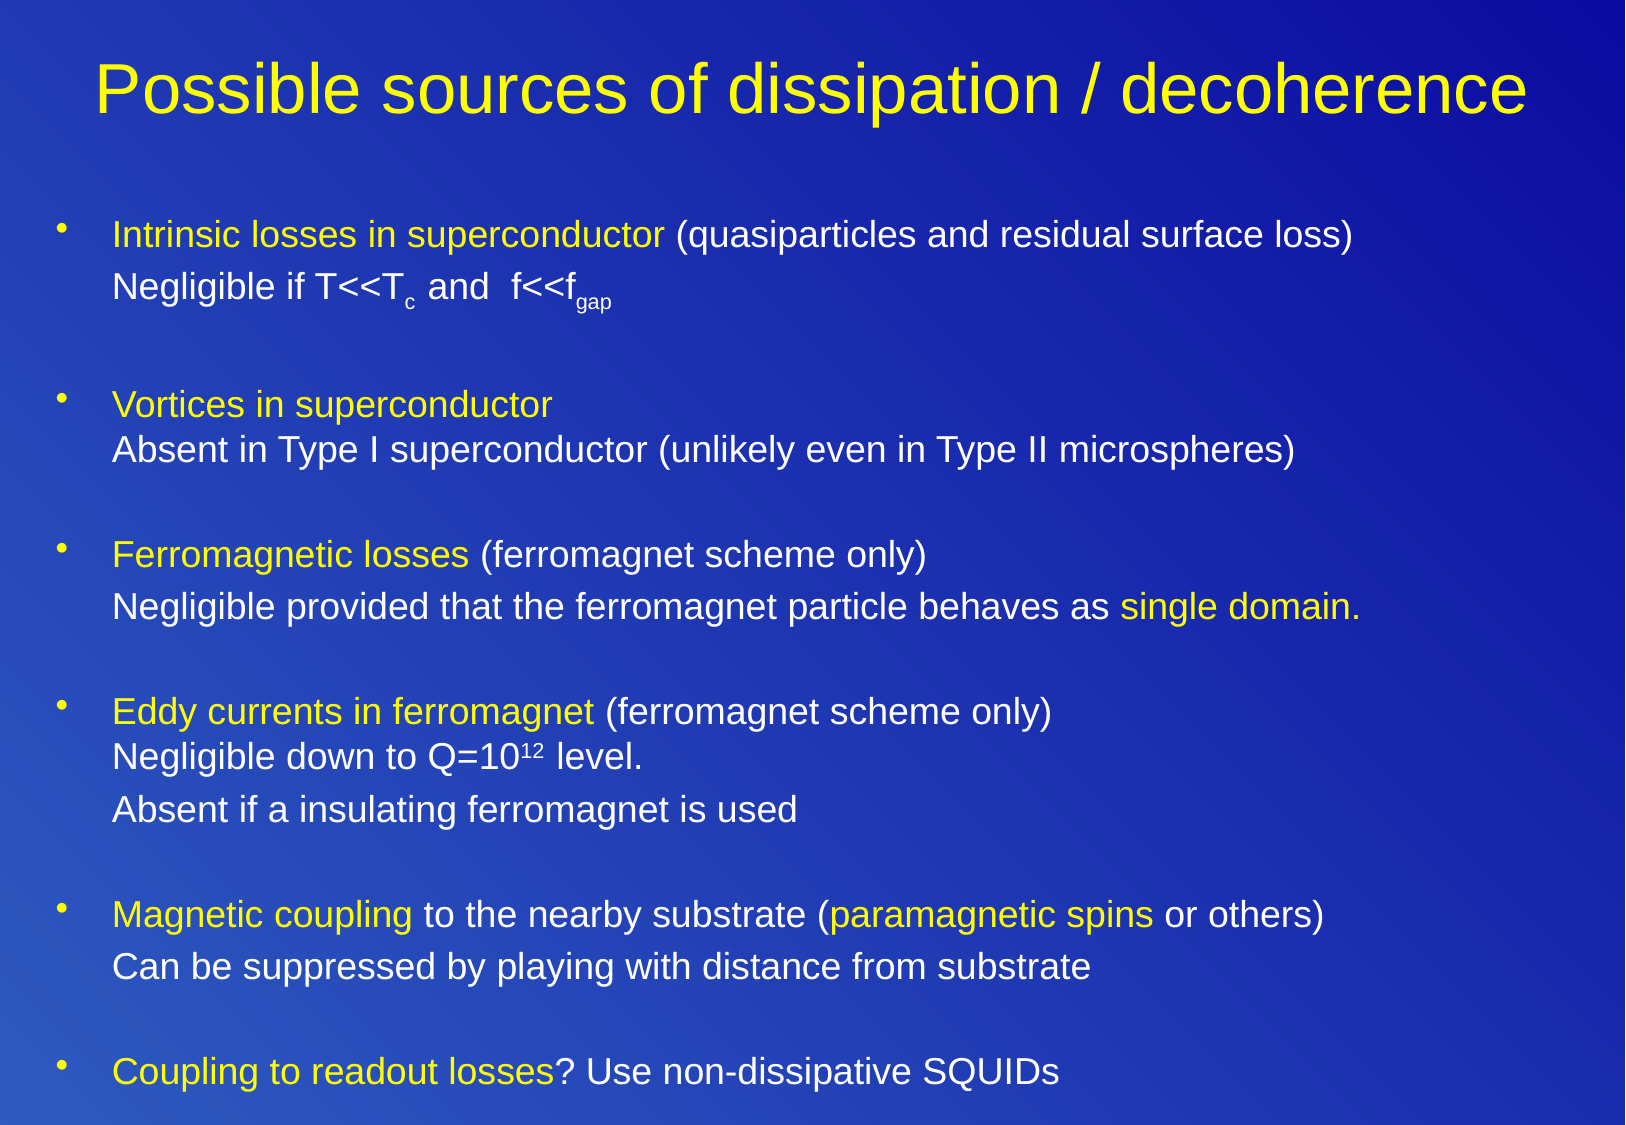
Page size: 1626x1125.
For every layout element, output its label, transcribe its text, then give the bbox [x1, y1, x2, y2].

list Intrinsic losses in superconductor (quasiparticles and residual surface loss) Negligible if T<<Tc and f<<fgap Vortices in superconductor Absent in Type I superconductor (unlikely even in Type II microspheres) Ferromagnetic losses (ferromagnet scheme only) Negligible provided that the ferromagnet particle behaves as single domain. Eddy currents in ferromagnet (ferromagnet scheme only) Negligible down to Q=1012 level. Absent if a insulating ferromagnet is used Magnetic coupling to the nearby substrate (paramagnetic spins or others) Can be suppressed by playing with distance from substrate Coupling to readout losses? Use non-dissipative SQUIDs [40, 149, 1504, 893]
title Possible sources of dissipation / decoherence [40, 45, 1585, 125]
